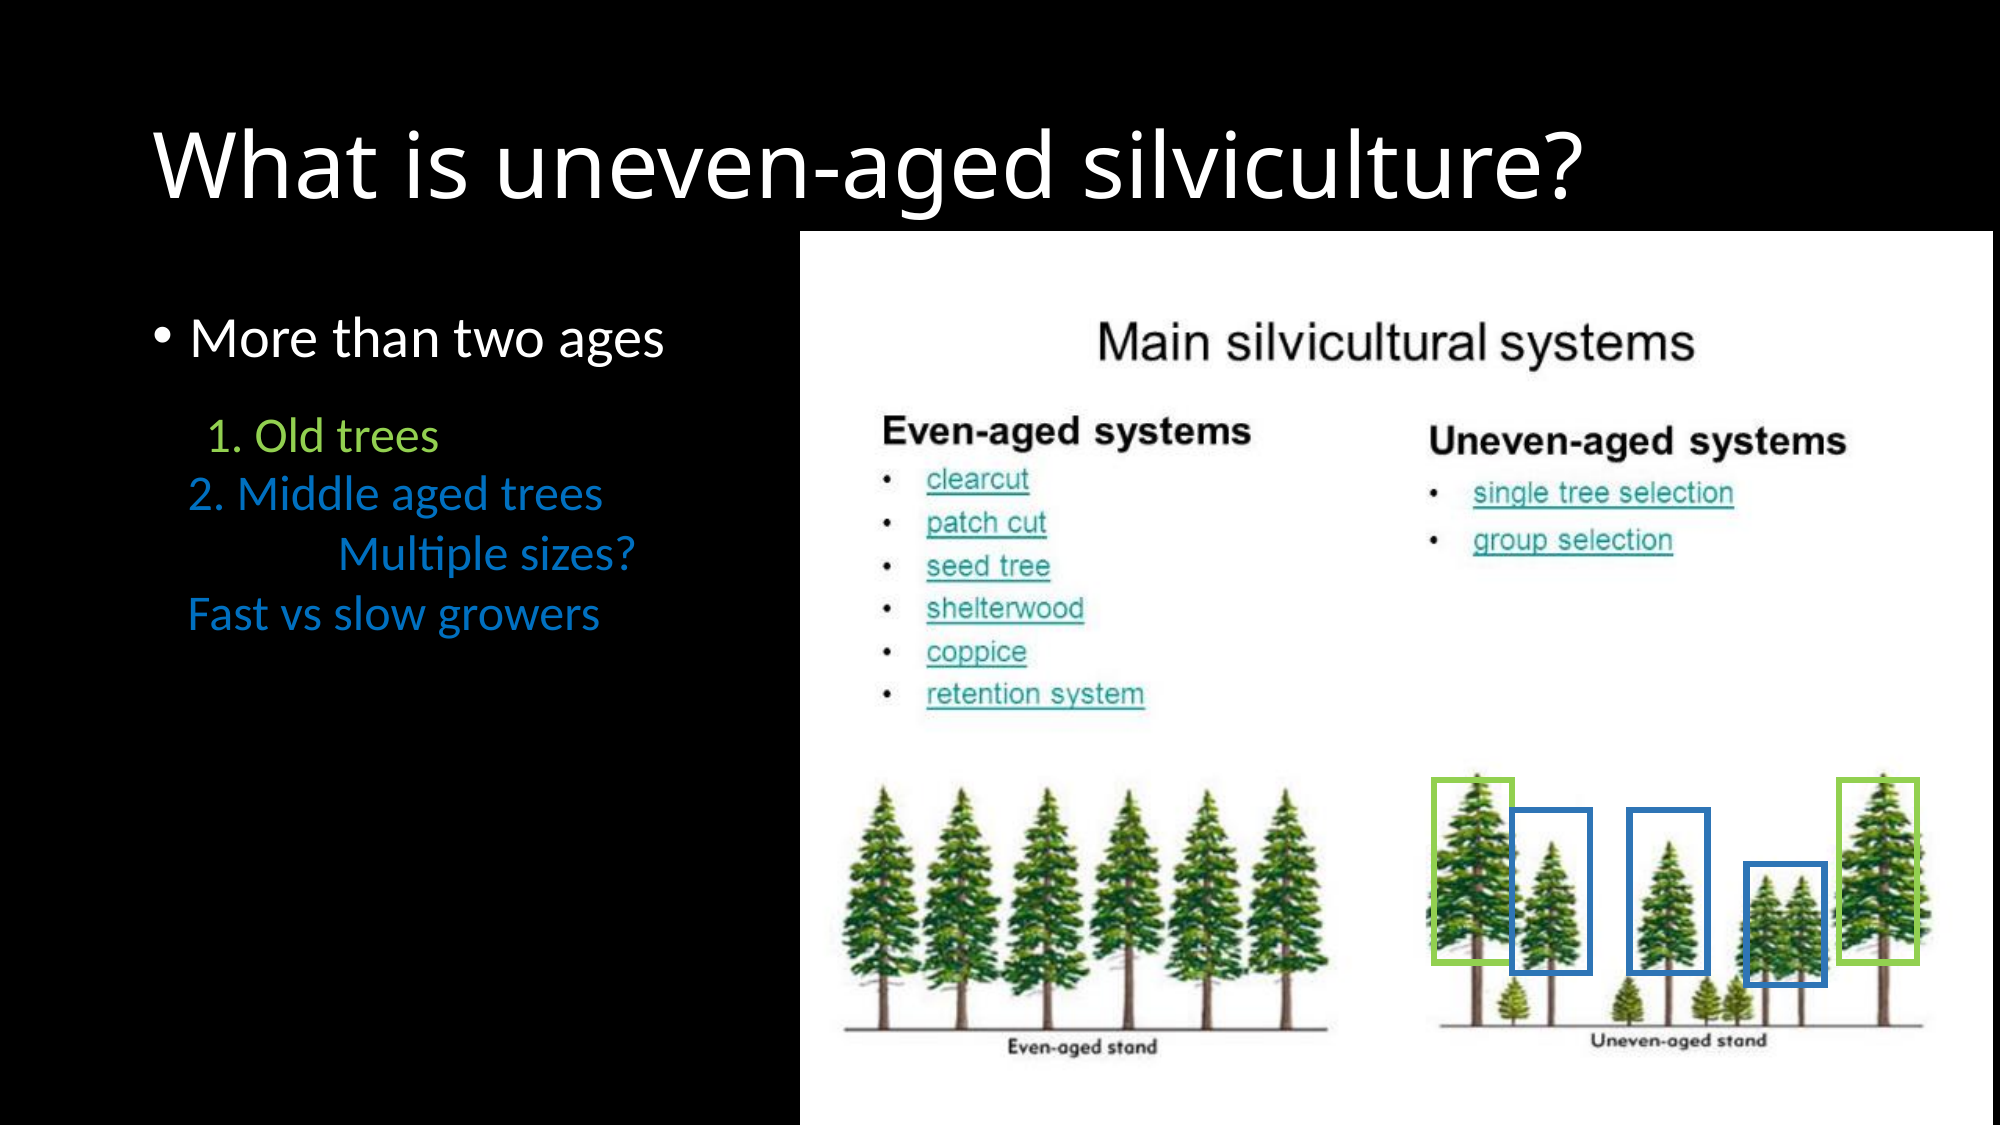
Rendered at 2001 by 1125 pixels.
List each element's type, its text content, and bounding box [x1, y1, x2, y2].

list More than two ages [137, 299, 749, 1014]
text_box 2. Middle aged trees Multiple sizes? Fast vs slow growers [173, 452, 653, 648]
title What is uneven-aged silviculture? [137, 59, 1863, 278]
picture [800, 231, 1993, 1125]
text_box 1. Old trees [190, 395, 455, 452]
